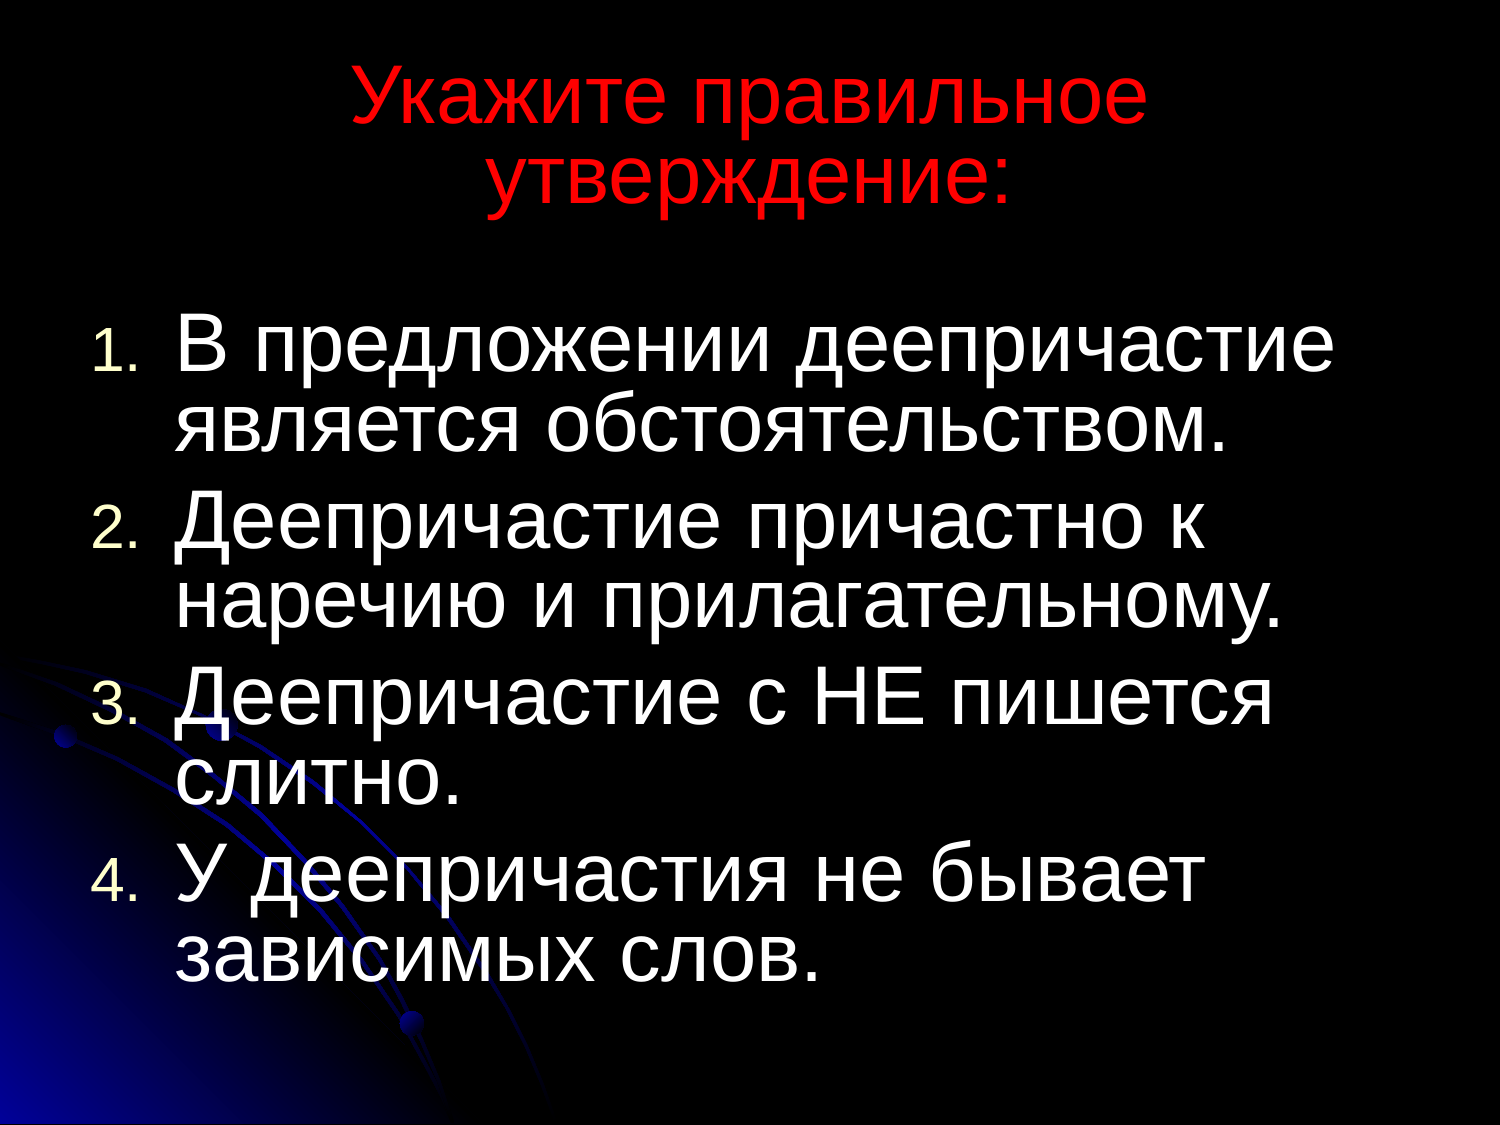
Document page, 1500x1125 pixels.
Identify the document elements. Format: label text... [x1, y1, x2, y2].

list В предложении деепричастие является обстоятельством. Деепричастие причастно к наречию и прилагательному. Деепричастие с НЕ пишется слитно. У деепричастия не бывает зависимых слов. [74, 299, 1426, 1006]
title Укажите правильное утверждение: [74, 45, 1426, 233]
